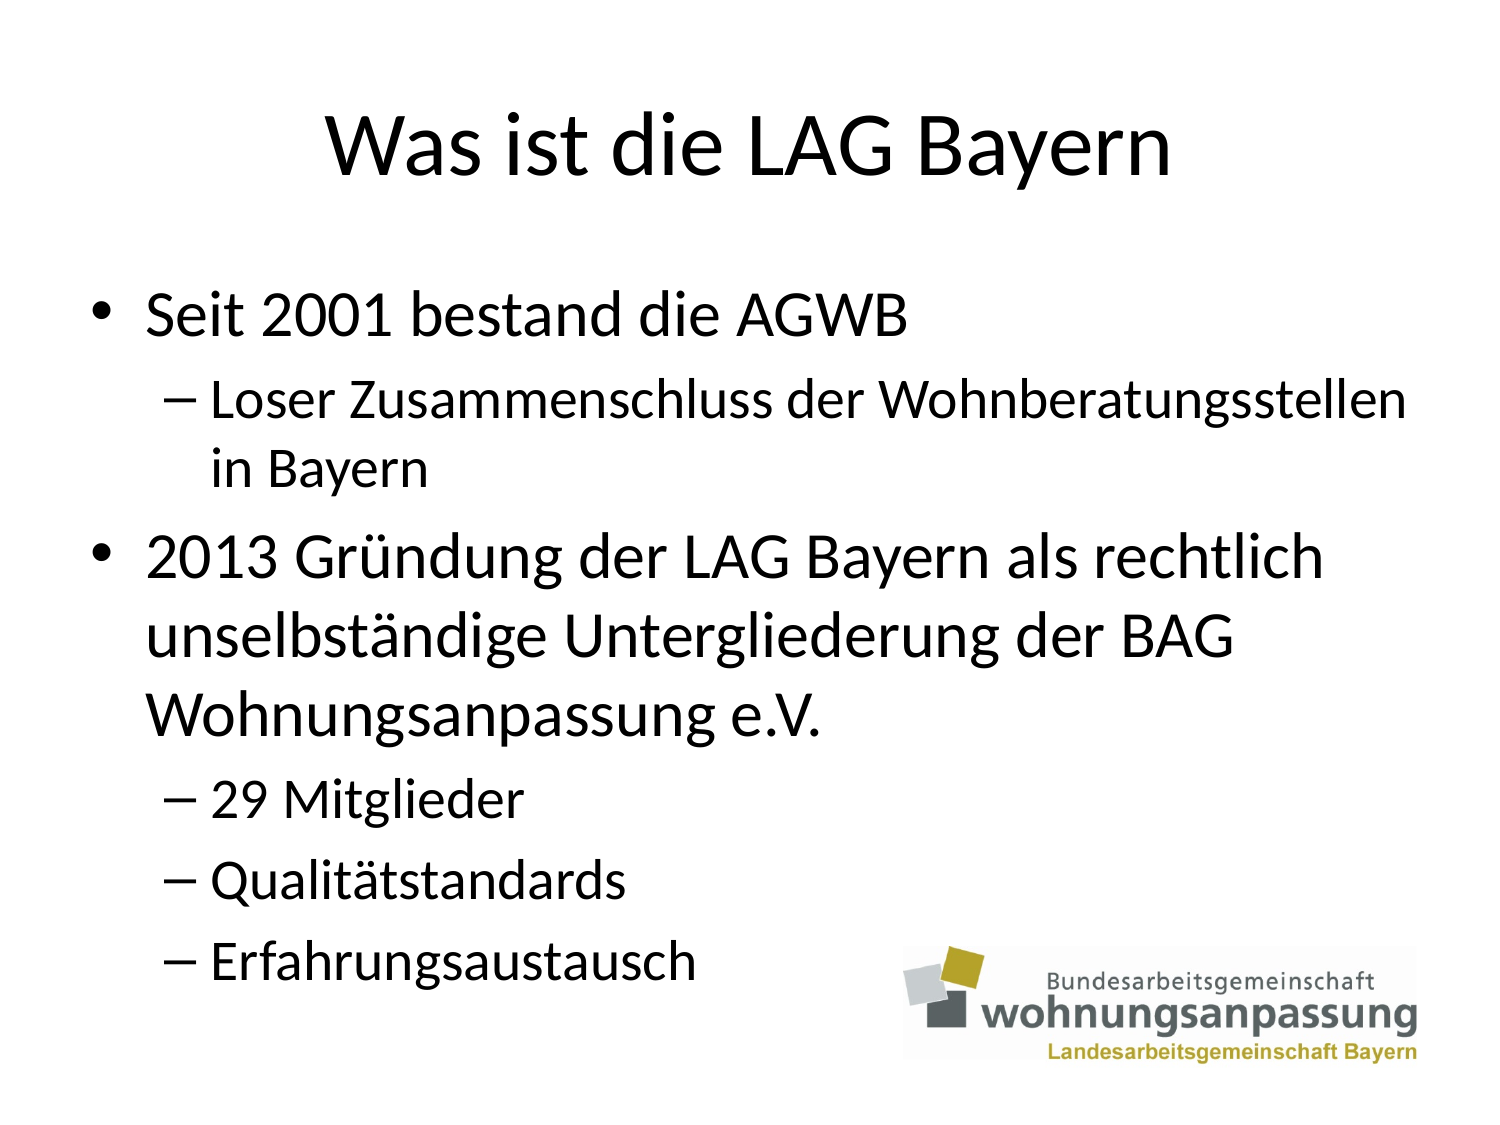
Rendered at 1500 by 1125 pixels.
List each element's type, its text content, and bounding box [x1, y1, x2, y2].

list Seit 2001 bestand die AGWB Loser Zusammenschluss der Wohnberatungsstellen in Bayern 2013 Gründung der LAG Bayern als rechtlich unselbständige Untergliederung der BAG Wohnungsanpassung e.V. 29 Mitglieder Qualitätstandards Erfahrungsaustausch [75, 262, 1425, 1005]
title Was ist die LAG Bayern [75, 45, 1425, 233]
picture [903, 946, 1477, 1083]
